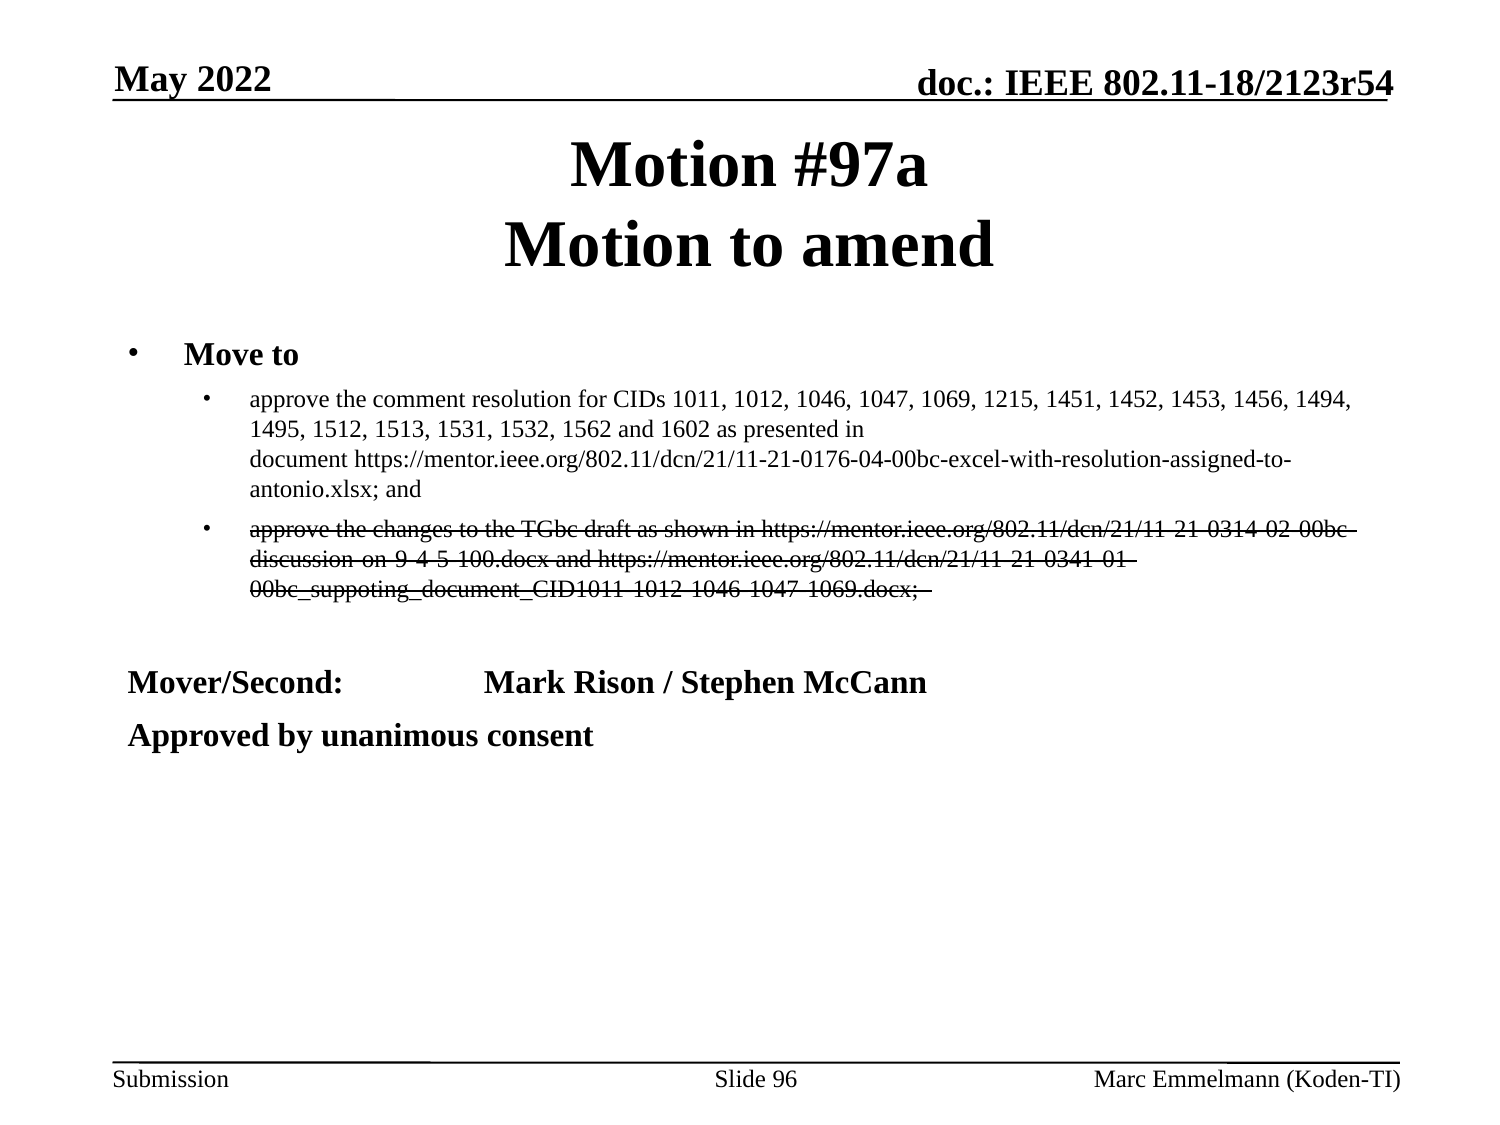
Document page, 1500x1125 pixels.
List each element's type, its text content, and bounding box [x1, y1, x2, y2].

slide_number Slide 96 [712, 1061, 800, 1123]
footer Marc Emmelmann (Koden-TI) [878, 1061, 1402, 1093]
title Motion #97a Motion to amend [112, 112, 1388, 288]
list Move to approve the comment resolution for CIDs 1011, 1012, 1046, 1047, 1069, 1215, 1451, 1452, 1453, 1456, 1494, 1495, 1512, 1513, 1531, 1532, 1562 and 1602 as presented in document https://mentor.ieee.org/802.11/dcn/21/11-21-0176-04-00bc-excel-with-resolution-assigned-to-antonio.xlsx; and approve the changes to the TGbc draft as shown in https://mentor.ieee.org/802.11/dcn/21/11-21-0314-02-00bc-discussion-on-9-4-5-100.docx and https://mentor.ieee.org/802.11/dcn/21/11-21-0341-01-00bc_suppoting_document_CID1011-1012-1046-1047-1069.docx; Mover/Second: Mark Rison / Stephen McCann Approved by unanimous consent [112, 324, 1388, 1000]
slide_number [114, 54, 423, 100]
